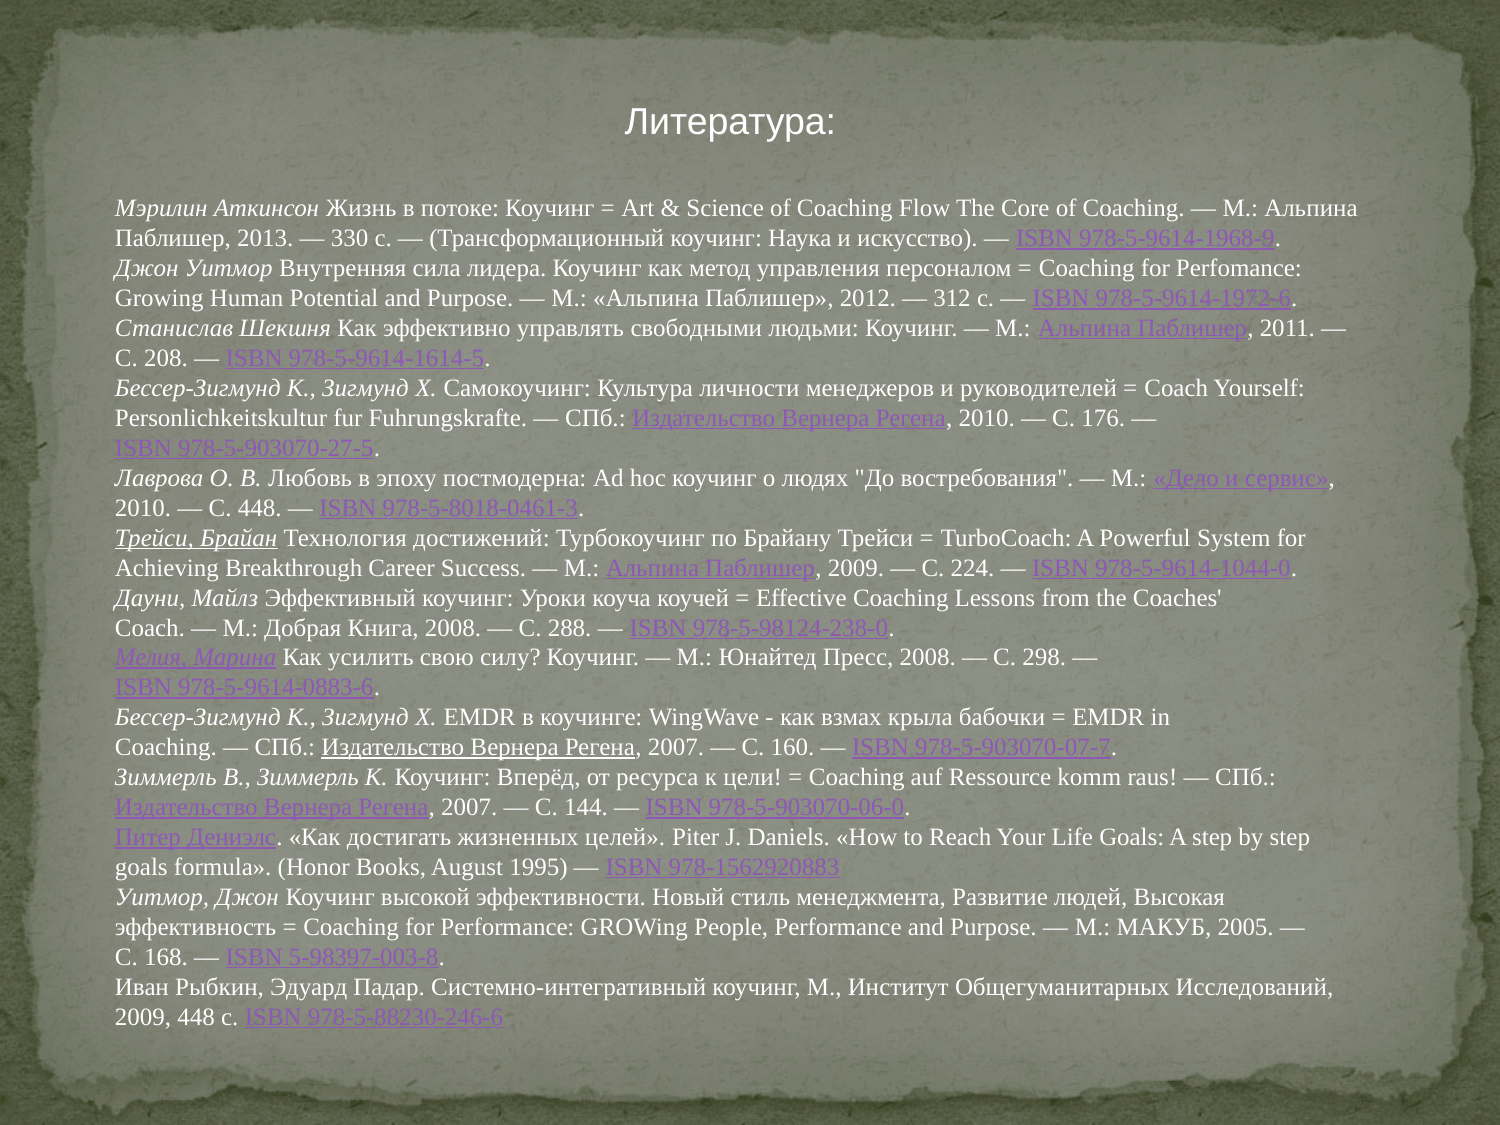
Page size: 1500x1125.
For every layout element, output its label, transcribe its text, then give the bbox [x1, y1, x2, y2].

text_box Мэрилин Аткинсон Жизнь в потоке: Коучинг = Art & Science of Coaching Flow The Core of Coaching. — М.: Альпина Паблишер, 2013. — 330 с. — (Трансформационный коучинг: Наука и искусство). — ISBN 978-5-9614-1968-9. Джон Уитмор Внутренняя сила лидера. Коучинг как метод управления персоналом = Coaching for Perfomance: Growing Human Potential and Purpose. — М.: «Альпина Паблишер», 2012. — 312 с. — ISBN 978-5-9614-1972-6. Станислав Шекшня Как эффективно управлять свободными людьми: Коучинг. — М.: Альпина Паблишер, 2011. — С. 208. — ISBN 978-5-9614-1614-5. Бессер-Зигмунд К., Зигмунд Х. Самокоучинг: Культура личности менеджеров и руководителей = Coach Yourself: Personlichkeitskultur fur Fuhrungskrafte. — СПб.: Издательство Вернера Регена, 2010. — С. 176. — ISBN 978-5-903070-27-5. Лаврова О. В. Любовь в эпоху постмодерна: Ad hoc коучинг о людях "До востребования". — М.: «Дело и сервис», 2010. — С. 448. — ISBN 978-5-8018-0461-3. Трейси, Брайан Технология достижений: Турбокоучинг по Брайану Трейси = TurboCoach: A Powerful System for Achieving Breakthrough Career Success. — М.: Альпина Паблишер, 2009. — С. 224. — ISBN 978-5-9614-1044-0. Дауни, Майлз Эффективный коучинг: Уроки коуча коучей = Effective Coaching Lessons from the Coaches' Coach. — М.: Добрая Книга, 2008. — С. 288. — ISBN 978-5-98124-238-0. Мелия, Марина Как усилить свою силу? Коучинг. — М.: Юнайтед Пресс, 2008. — С. 298. — ISBN 978-5-9614-0883-6. Бессер-Зигмунд К., Зигмунд Х. EMDR в коучинге: WingWave - как взмах крыла бабочки = EMDR in Coaching. — СПб.: Издательство Вернера Регена, 2007. — С. 160. — ISBN 978-5-903070-07-7. Зиммерль В., Зиммерль К. Коучинг: Вперёд, от ресурса к цели! = Coaching auf Ressource komm raus! — СПб.: Издательство Вернера Регена, 2007. — С. 144. — ISBN 978-5-903070-06-0. Питер Дениэлс. «Как достигать жизненных целей». Piter J. Daniels. «How to Reach Your Life Goals: A step by step goals formula». (Honor Books, August 1995) — ISBN 978-1562920883 Уитмор, Джон Коучинг высокой эффективности. Новый стиль менеджмента, Развитие людей, Высокая эффективность = Coaching for Performance: GROWing People, Performance and Purpose. — М.: МАКУБ, 2005. — С. 168. — ISBN 5-98397-003-8. Иван Рыбкин, Эдуард Падар. Системно-интегративный коучинг, М., Институт Общегуманитарных Исследований, 2009, 448 с. ISBN 978-5-88230-246-6 [100, 184, 1376, 1038]
text_box Литература: [609, 89, 852, 150]
